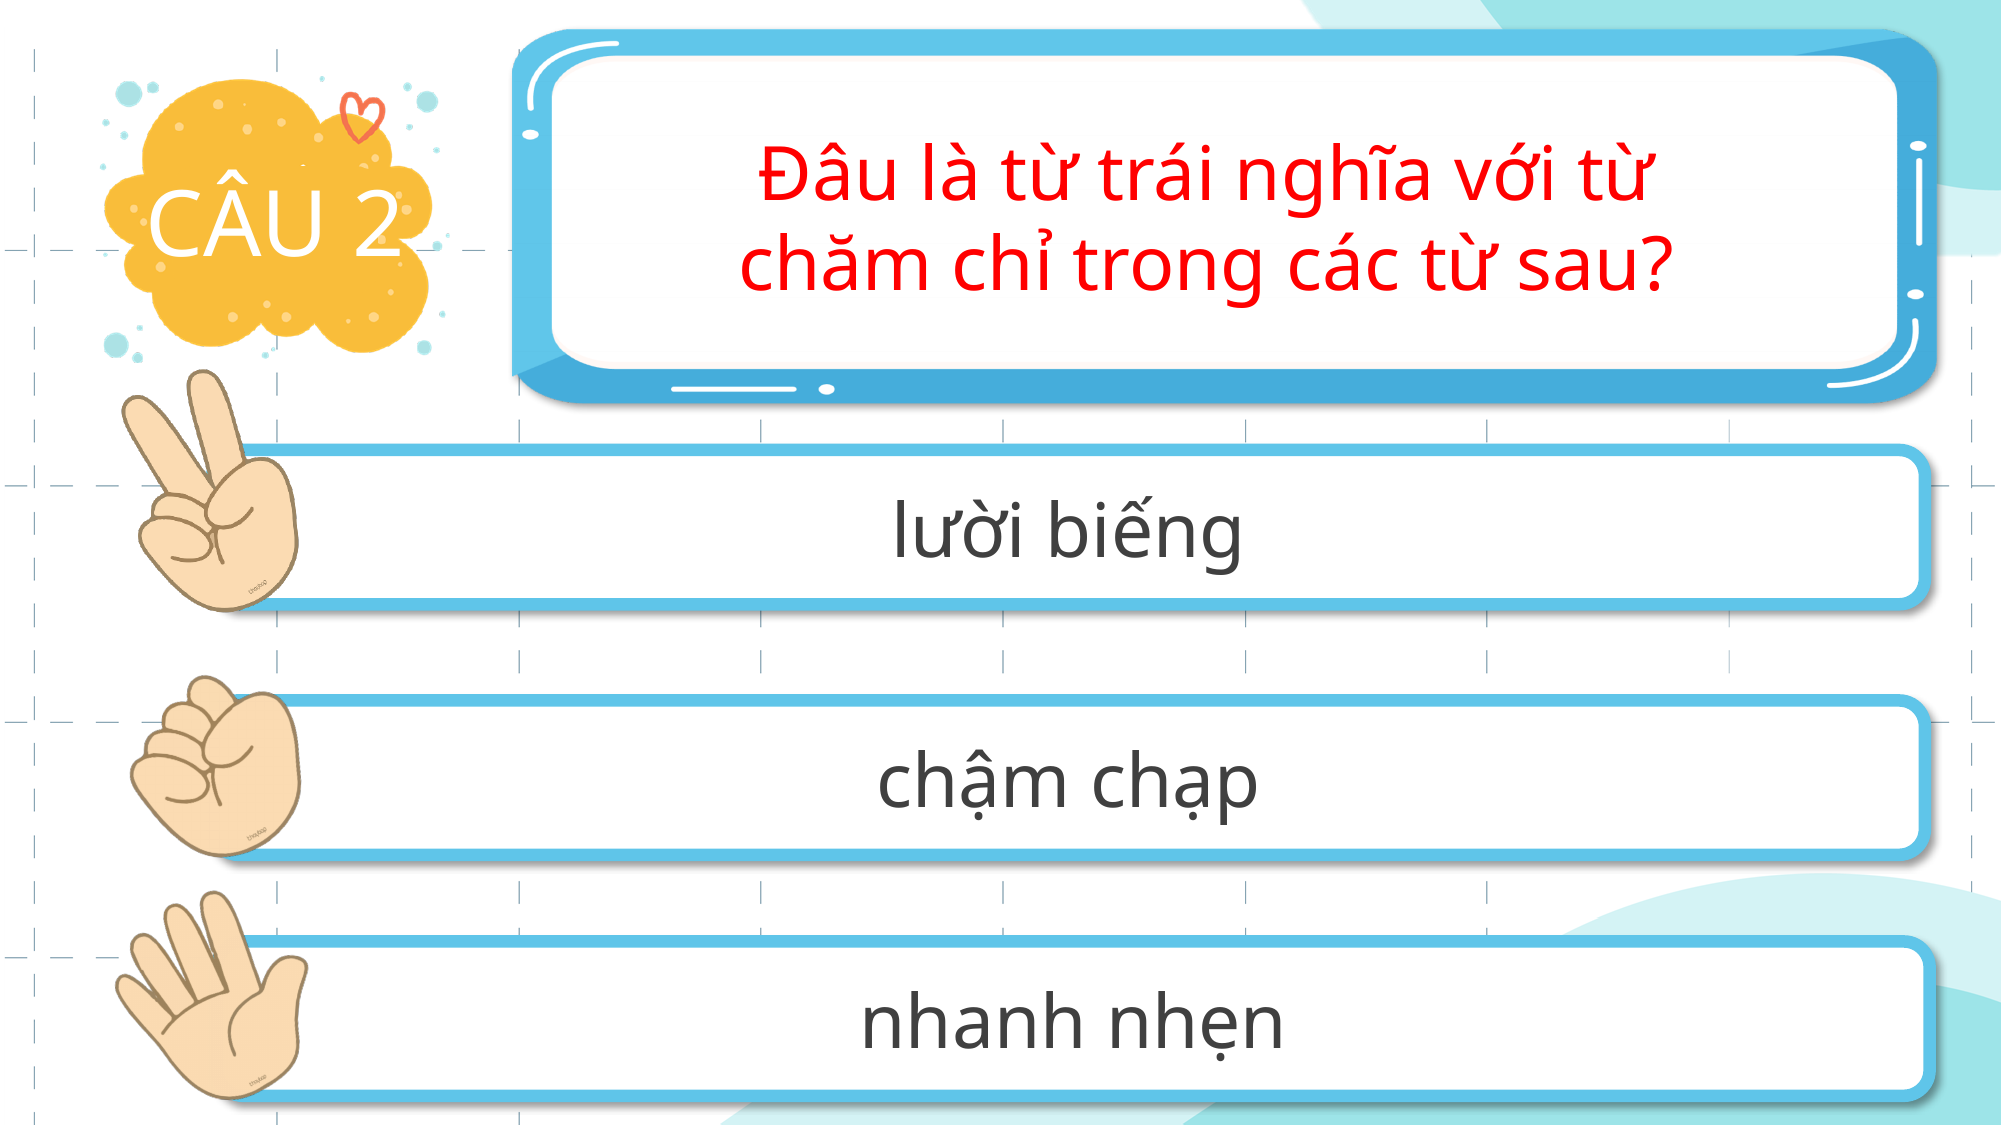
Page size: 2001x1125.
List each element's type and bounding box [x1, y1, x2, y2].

text_box [99, 645, 1925, 860]
picture [4, 0, 2001, 1125]
text_box [80, 350, 1925, 638]
text_box [99, 76, 450, 350]
text_box [88, 860, 1930, 1125]
